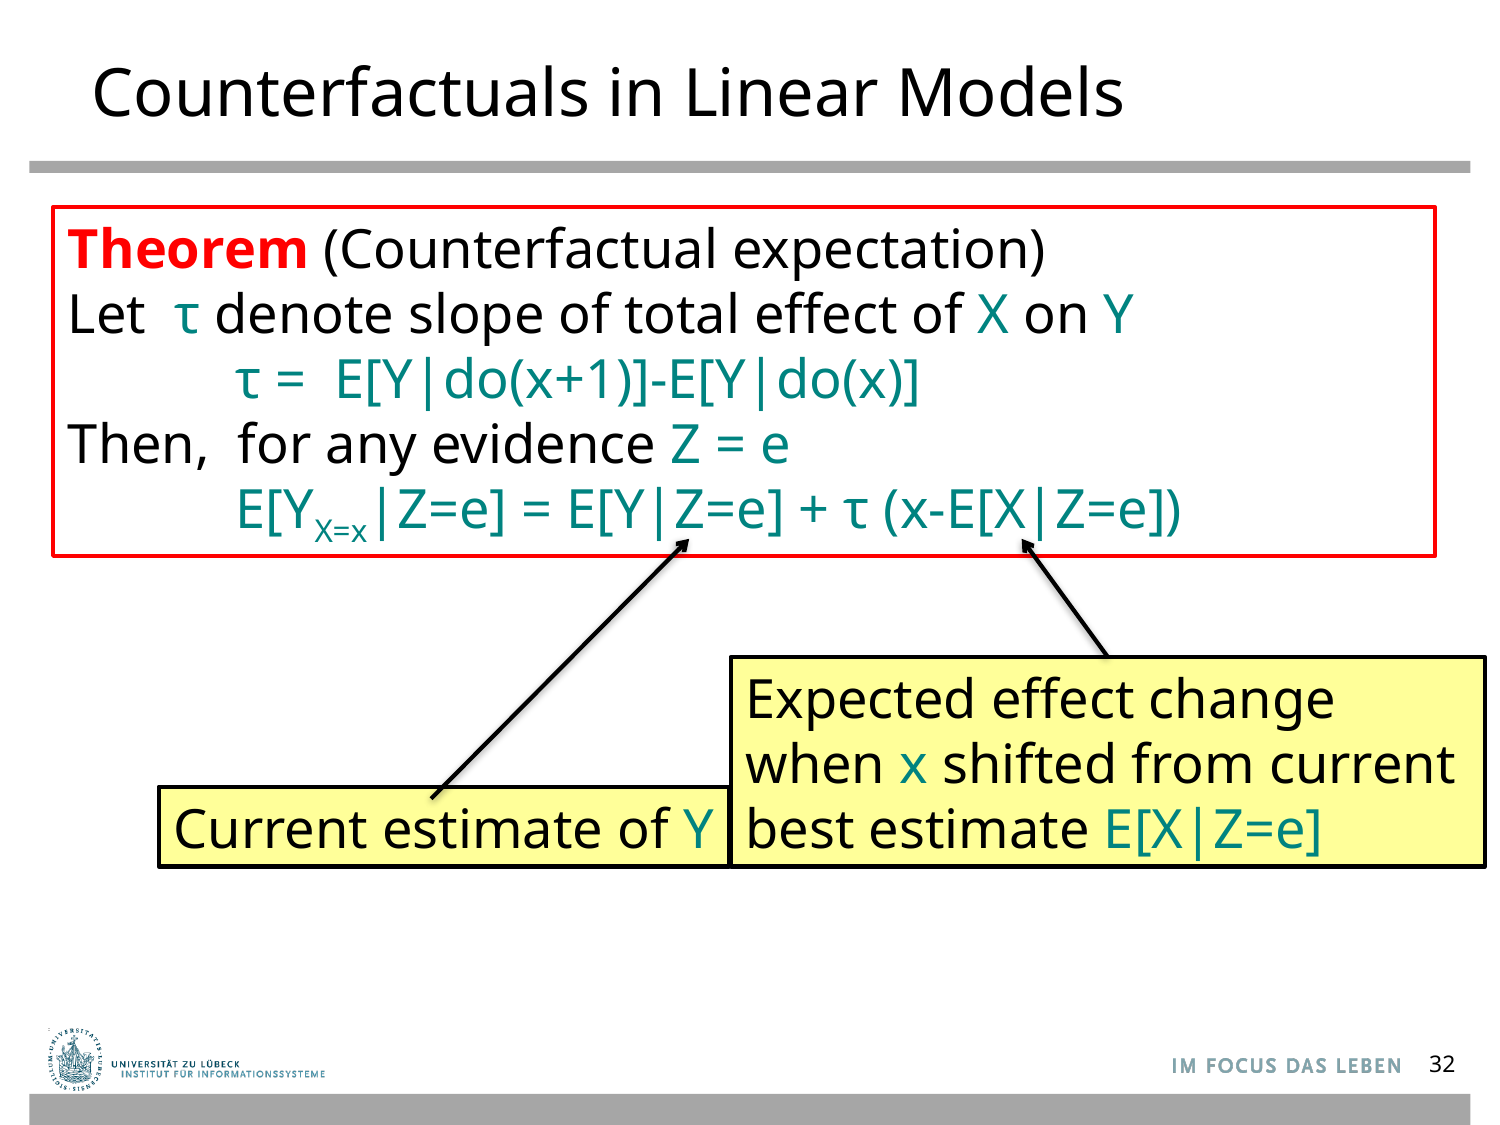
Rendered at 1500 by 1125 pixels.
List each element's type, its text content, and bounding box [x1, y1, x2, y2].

title Counterfactuals in Linear Models [76, 42, 1427, 126]
picture [1173, 1058, 1305, 1073]
text_box Theorem (Counterfactual expectation) Let τ denote slope of total effect of X on Y τ = E[Y|do(x+1)]-E[Y|do(x)] Then, for any evidence Z = e E[YX=x|Z=e] = E[Y|Z=e] + τ (x-E[X|Z=e]) [51, 205, 1437, 558]
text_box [1021, 538, 1109, 658]
text_box Expected effect change when x shifted from current best estimate E[X|Z=e] [729, 655, 1487, 869]
text_box Current estimate of Y [157, 785, 729, 869]
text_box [430, 538, 690, 799]
slide_number 32 [1305, 1050, 1471, 1083]
